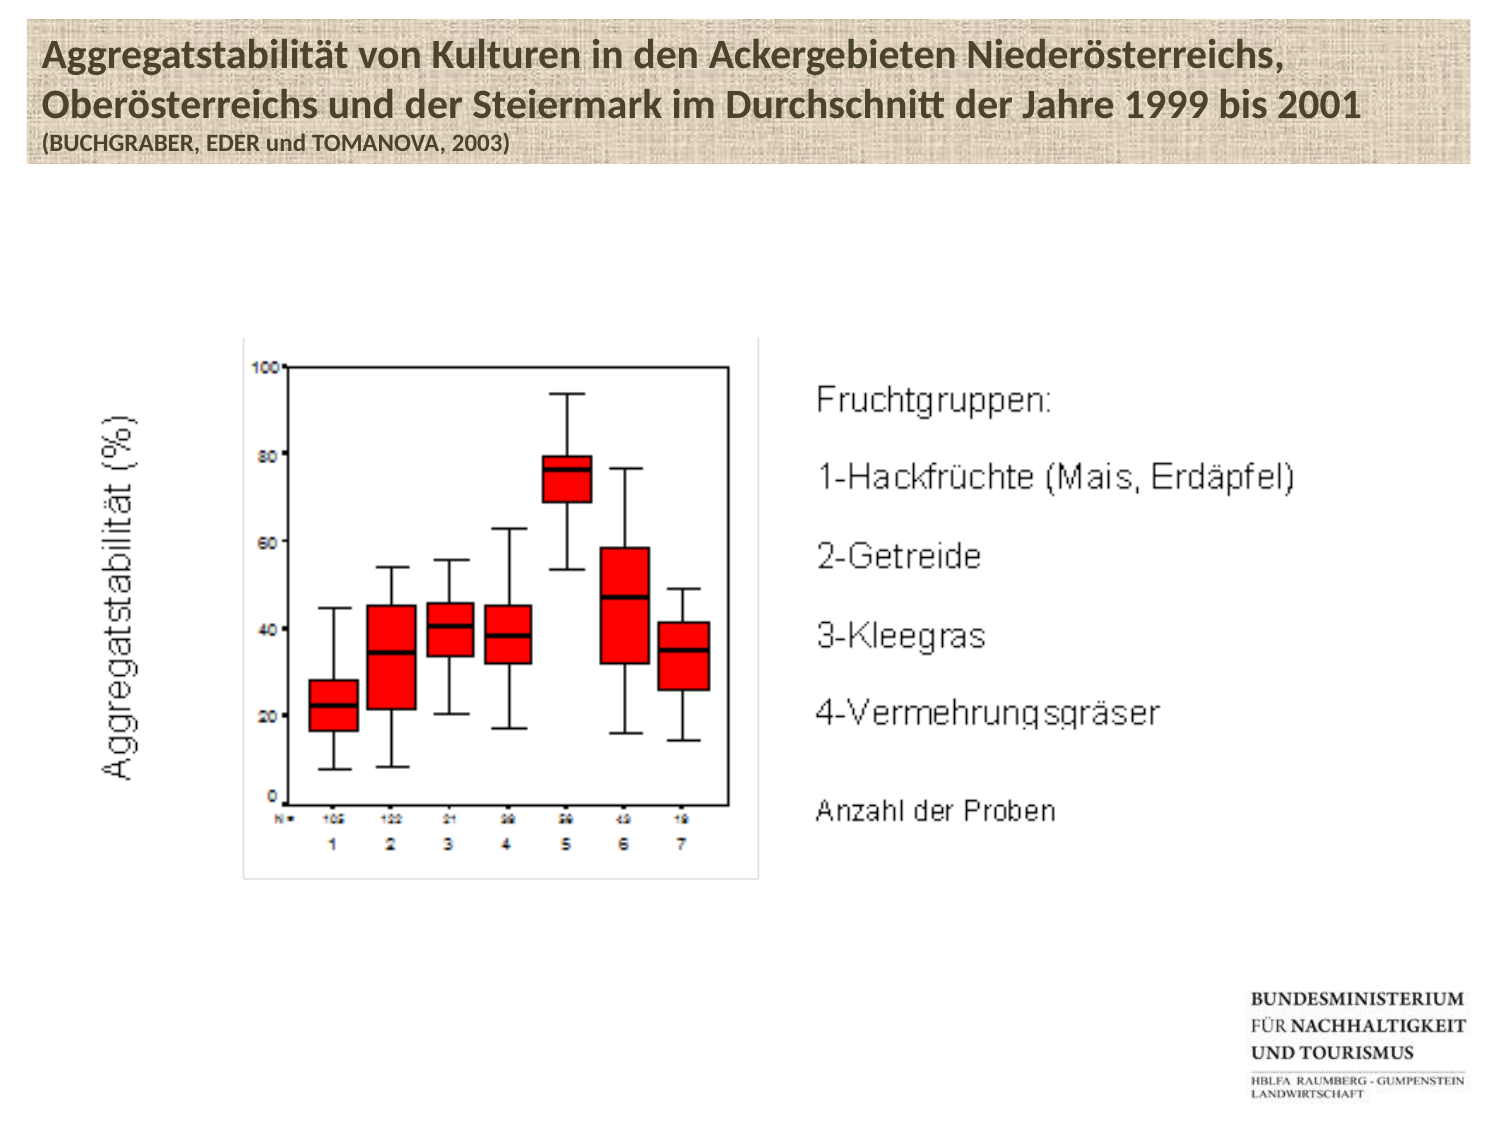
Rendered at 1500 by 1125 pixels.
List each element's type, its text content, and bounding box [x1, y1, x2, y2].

text_box Aggregatstabilität von Kulturen in den Ackergebieten Nieder­öster­reichs, Oberösterreichs und der Steiermark im Durchschnitt der Jahre 1999 bis 2001 (BUCHGRABER, EDER und TOMANOVA, 2003) [26, 19, 1471, 164]
picture [1245, 980, 1472, 1107]
picture [71, 337, 1428, 882]
